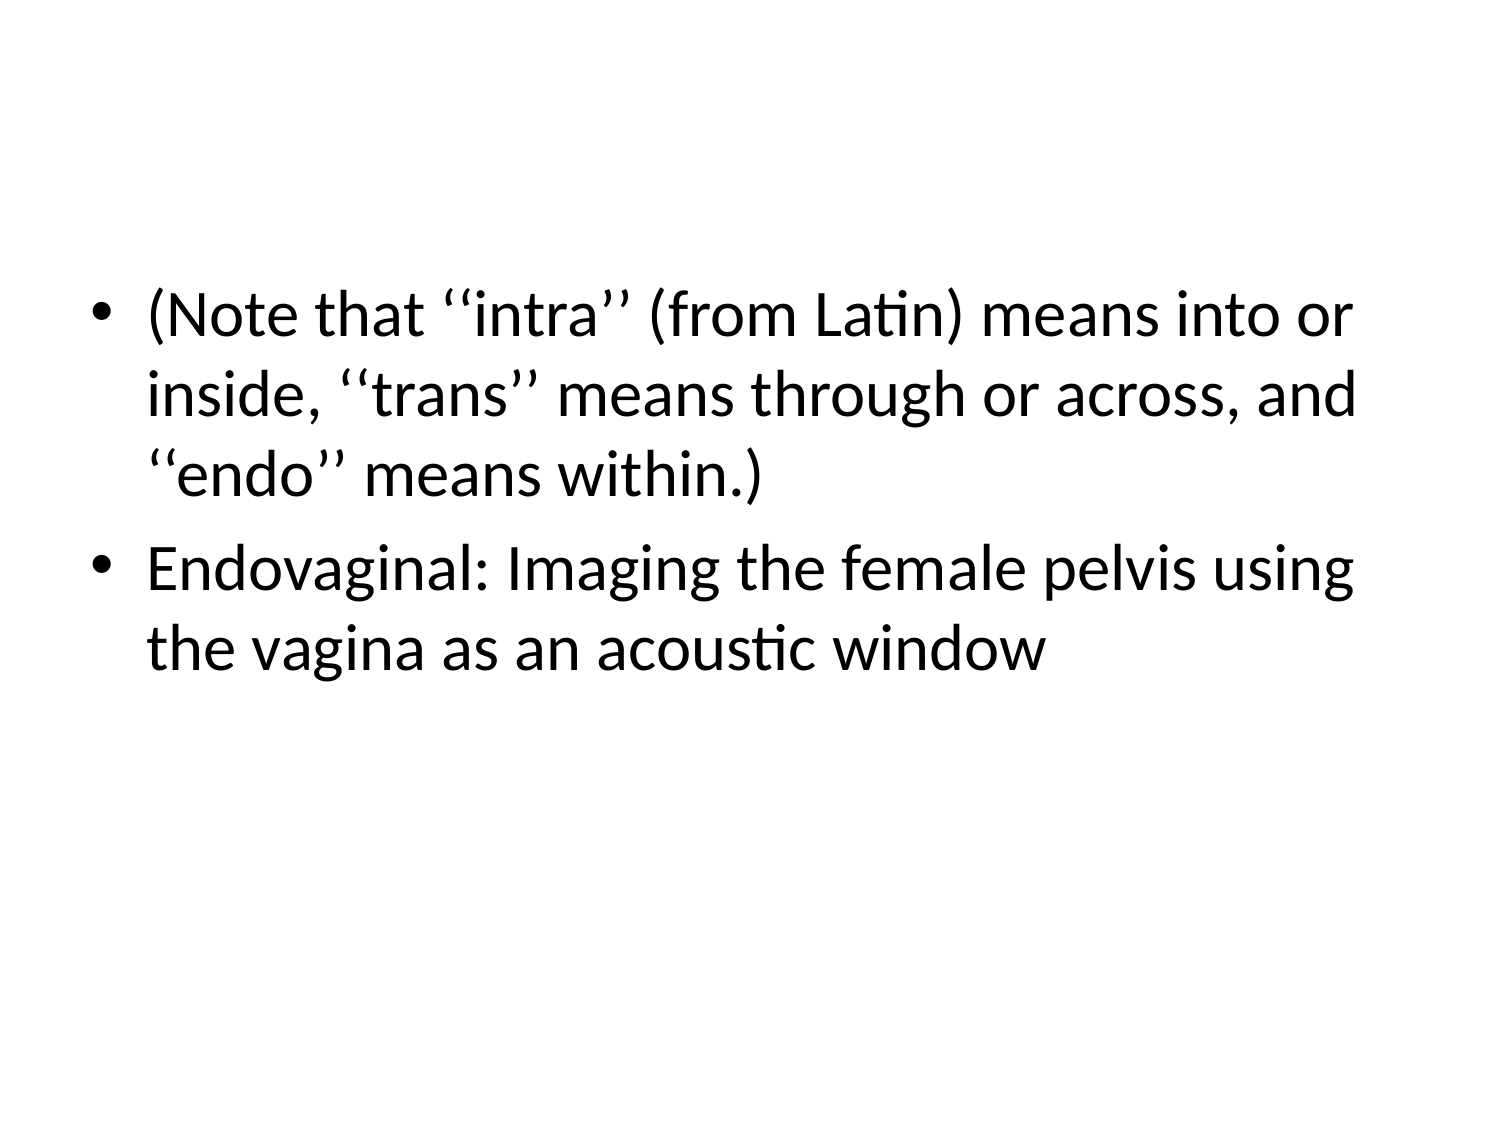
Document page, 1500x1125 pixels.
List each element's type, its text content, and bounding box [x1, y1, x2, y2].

list (Note that ‘‘intra’’ (from Latin) means into or inside, ‘‘trans’’ means through or across, and ‘‘endo’’ means within.) Endovaginal: Imaging the female pelvis using the vagina as an acoustic window [75, 262, 1425, 1005]
